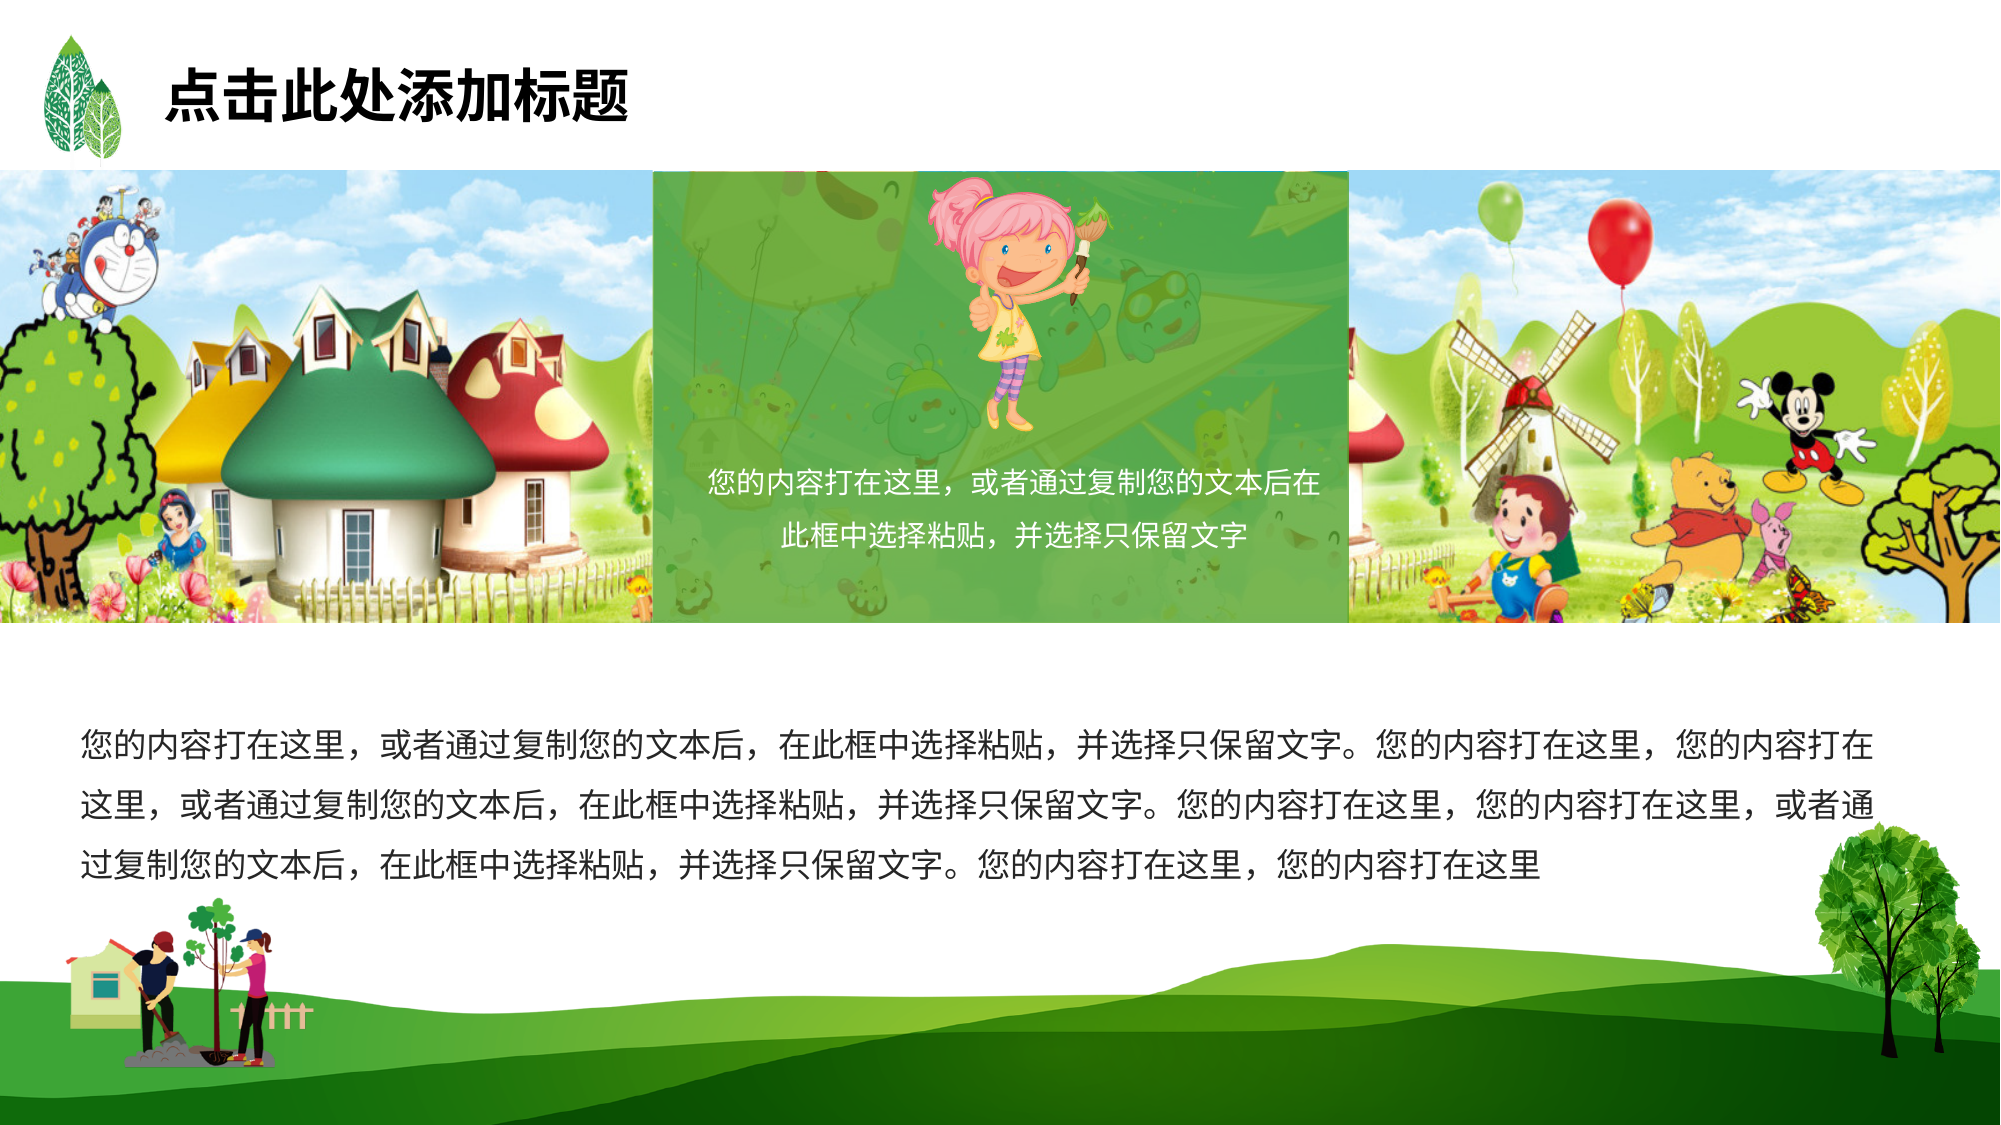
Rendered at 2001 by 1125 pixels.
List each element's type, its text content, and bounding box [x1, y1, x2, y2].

text_box [652, 171, 1350, 624]
text_box 点击此处添加标题 [148, 35, 763, 154]
picture [0, 821, 2000, 1125]
picture [928, 176, 1114, 433]
picture [43, 34, 131, 169]
text_box 您的内容打在这里，或者通过复制您的文本后，在此框中选择粘贴，并选择只保留文字。您的内容打在这里，您的内容打在这里，或者通过复制您的文本后，在此框中选择粘贴，并选择只保留文字。您的内容打在这里，您的内容打在这里，或者通过复制您的文本后，在此框中选择粘贴，并选择只保留文字。您的内容打在这里，您的内容打在这里 [65, 696, 1911, 892]
text_box 您的内容打在这里，或者通过复制您的文本后在此框中选择粘贴，并选择只保留文字 [696, 442, 1334, 557]
text_box [0, 169, 654, 624]
text_box [1346, 169, 2000, 624]
